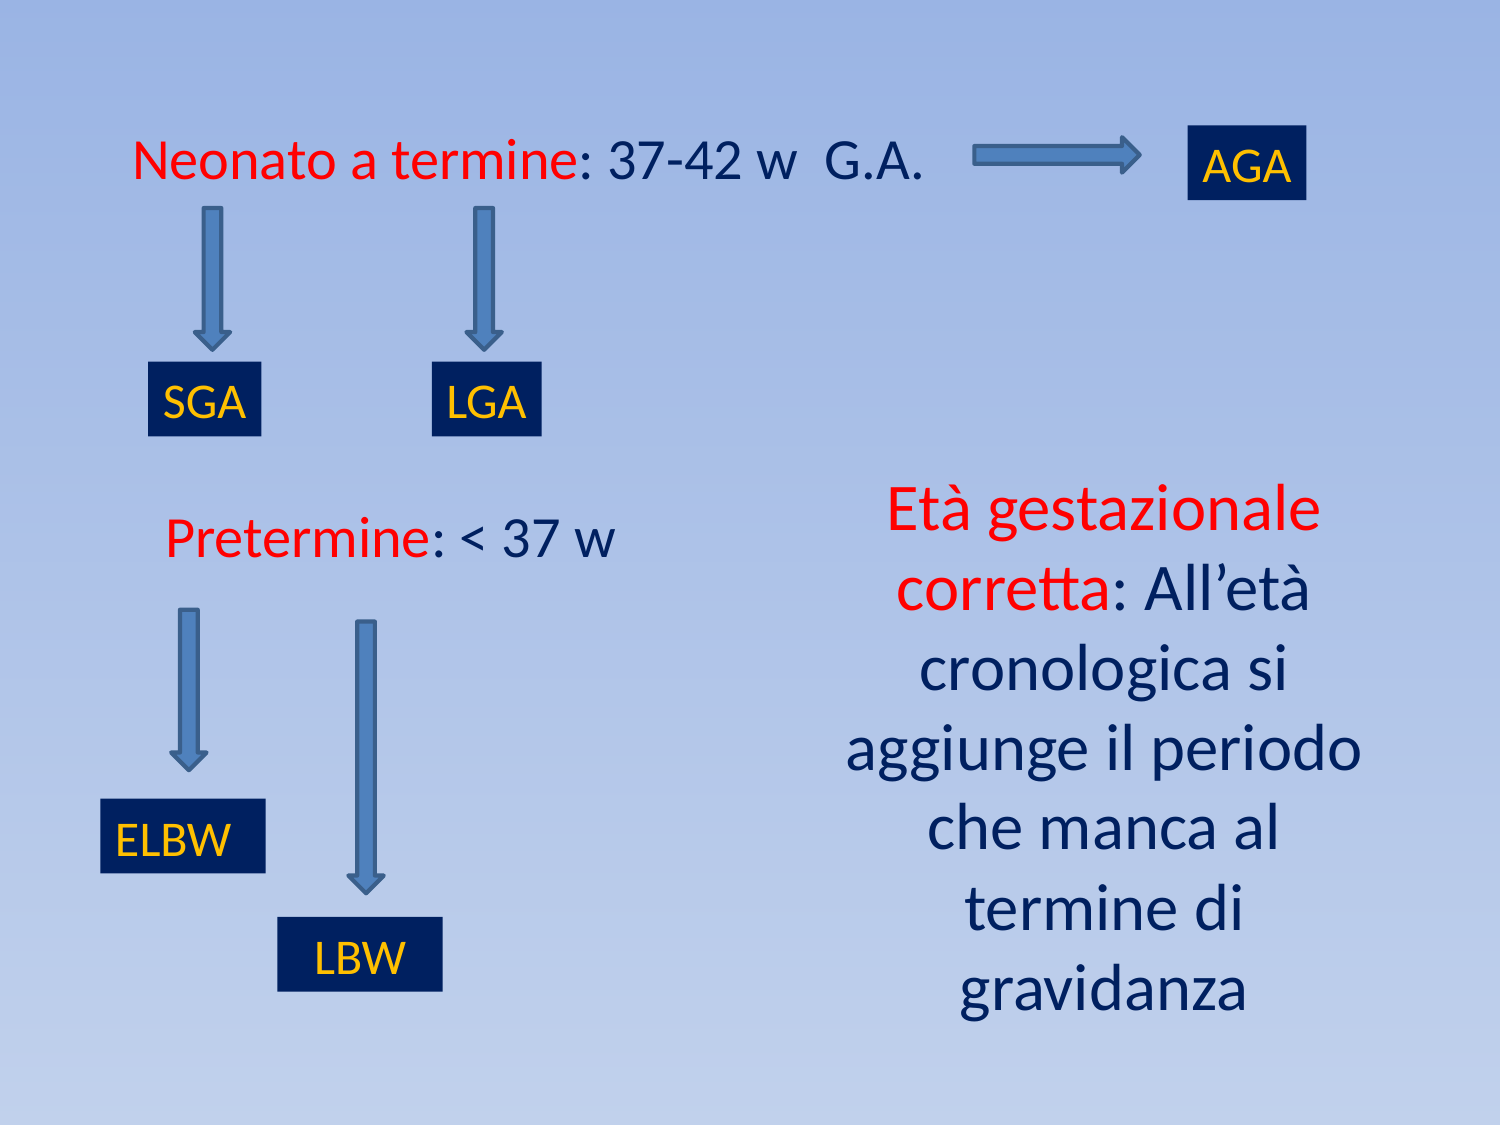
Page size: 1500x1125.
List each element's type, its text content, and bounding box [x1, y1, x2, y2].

text_box AGA [1187, 125, 1307, 201]
text_box Neonato a termine: 37-42 w G.A. [117, 113, 941, 199]
text_box SGA [148, 361, 262, 437]
text_box LBW [277, 916, 443, 992]
text_box [972, 135, 1142, 175]
text_box [192, 205, 233, 352]
text_box ELBW [100, 798, 266, 874]
text_box Età gestazionale corretta: All’età cronologica si aggiunge il periodo che manca al termine di gravidanza [820, 456, 1388, 1031]
text_box LGA [431, 361, 542, 437]
text_box Pretermine: < 37 w [150, 491, 631, 577]
text_box [464, 205, 504, 352]
text_box [346, 619, 386, 896]
text_box [169, 607, 209, 773]
